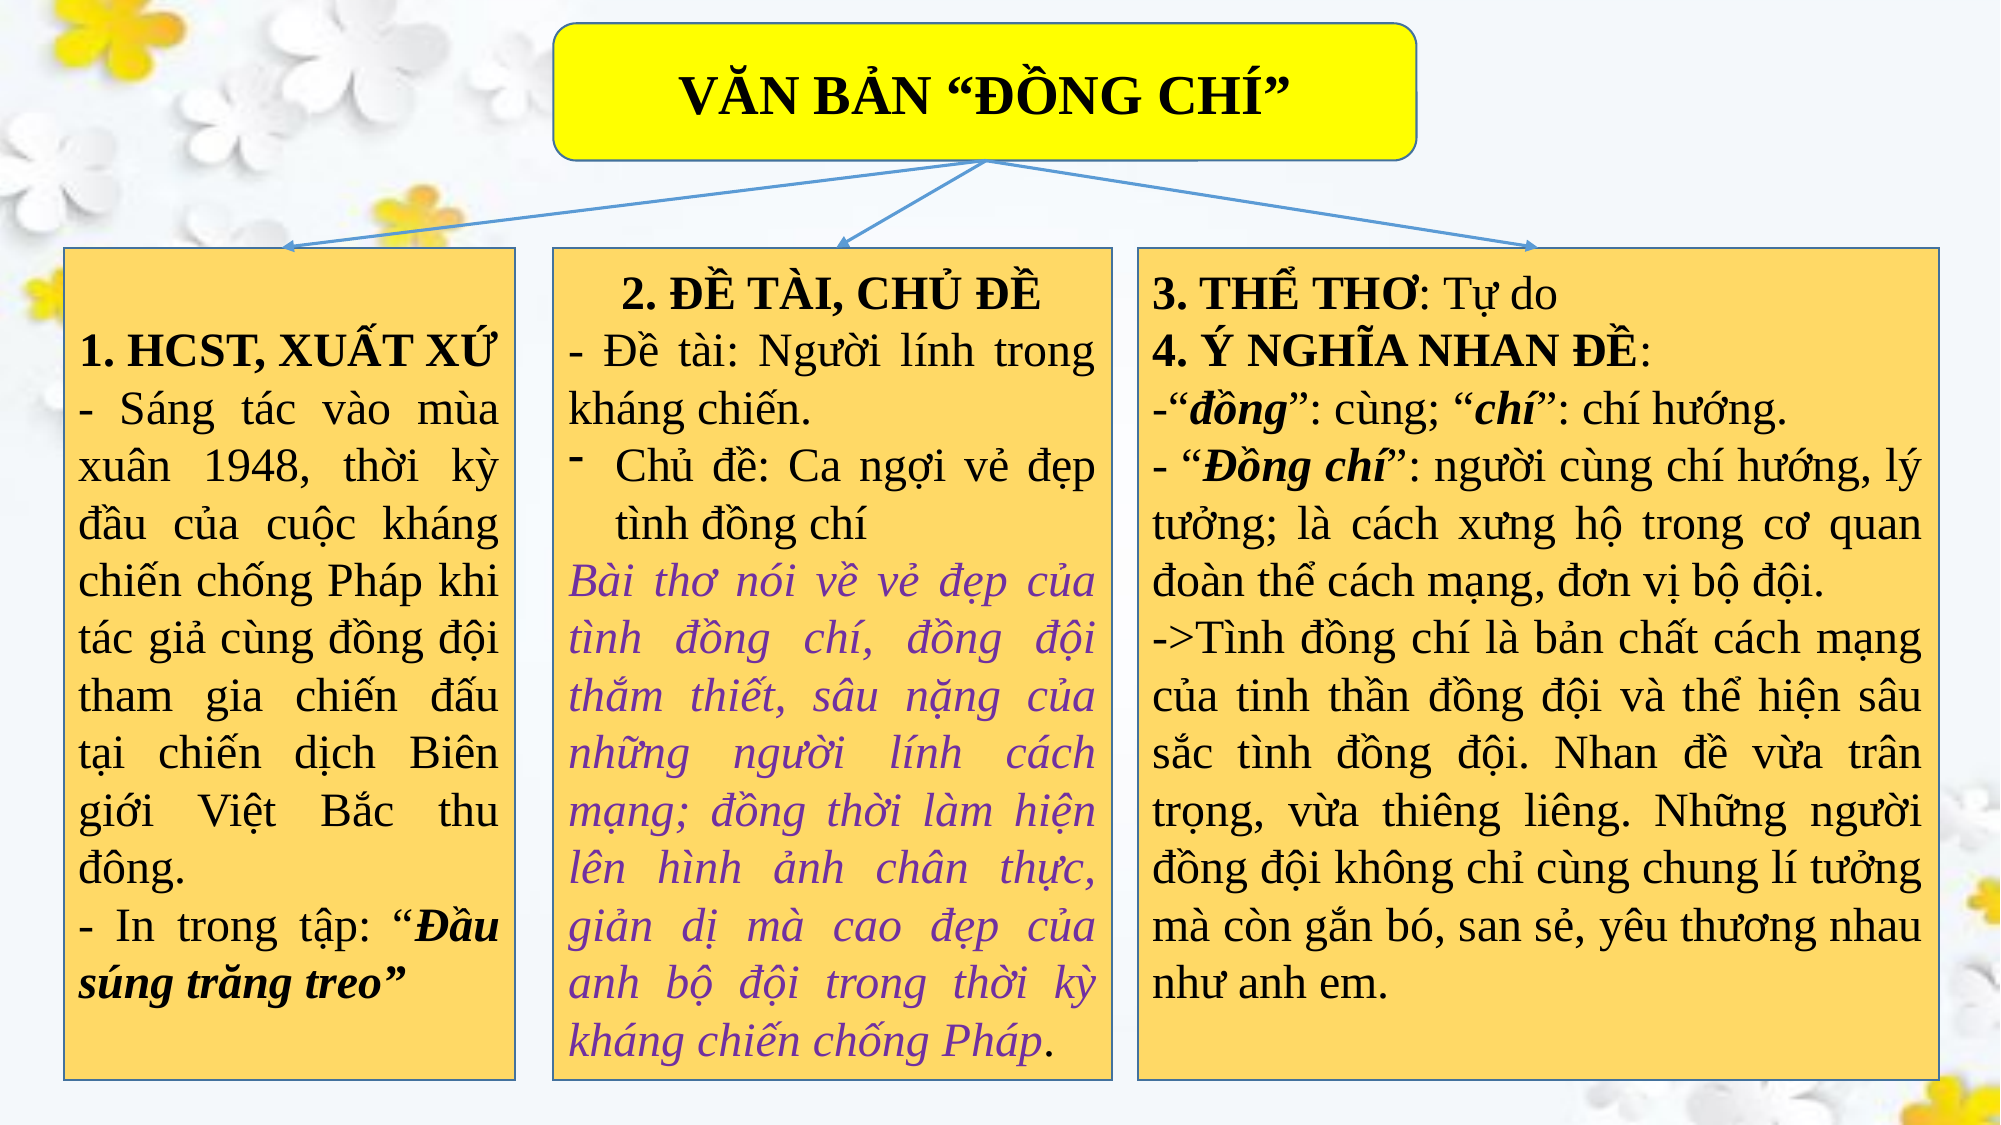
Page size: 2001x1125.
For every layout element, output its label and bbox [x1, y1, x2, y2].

text_box [984, 160, 1539, 248]
text_box [281, 160, 836, 248]
picture [0, 0, 2000, 1125]
text_box [836, 160, 984, 248]
